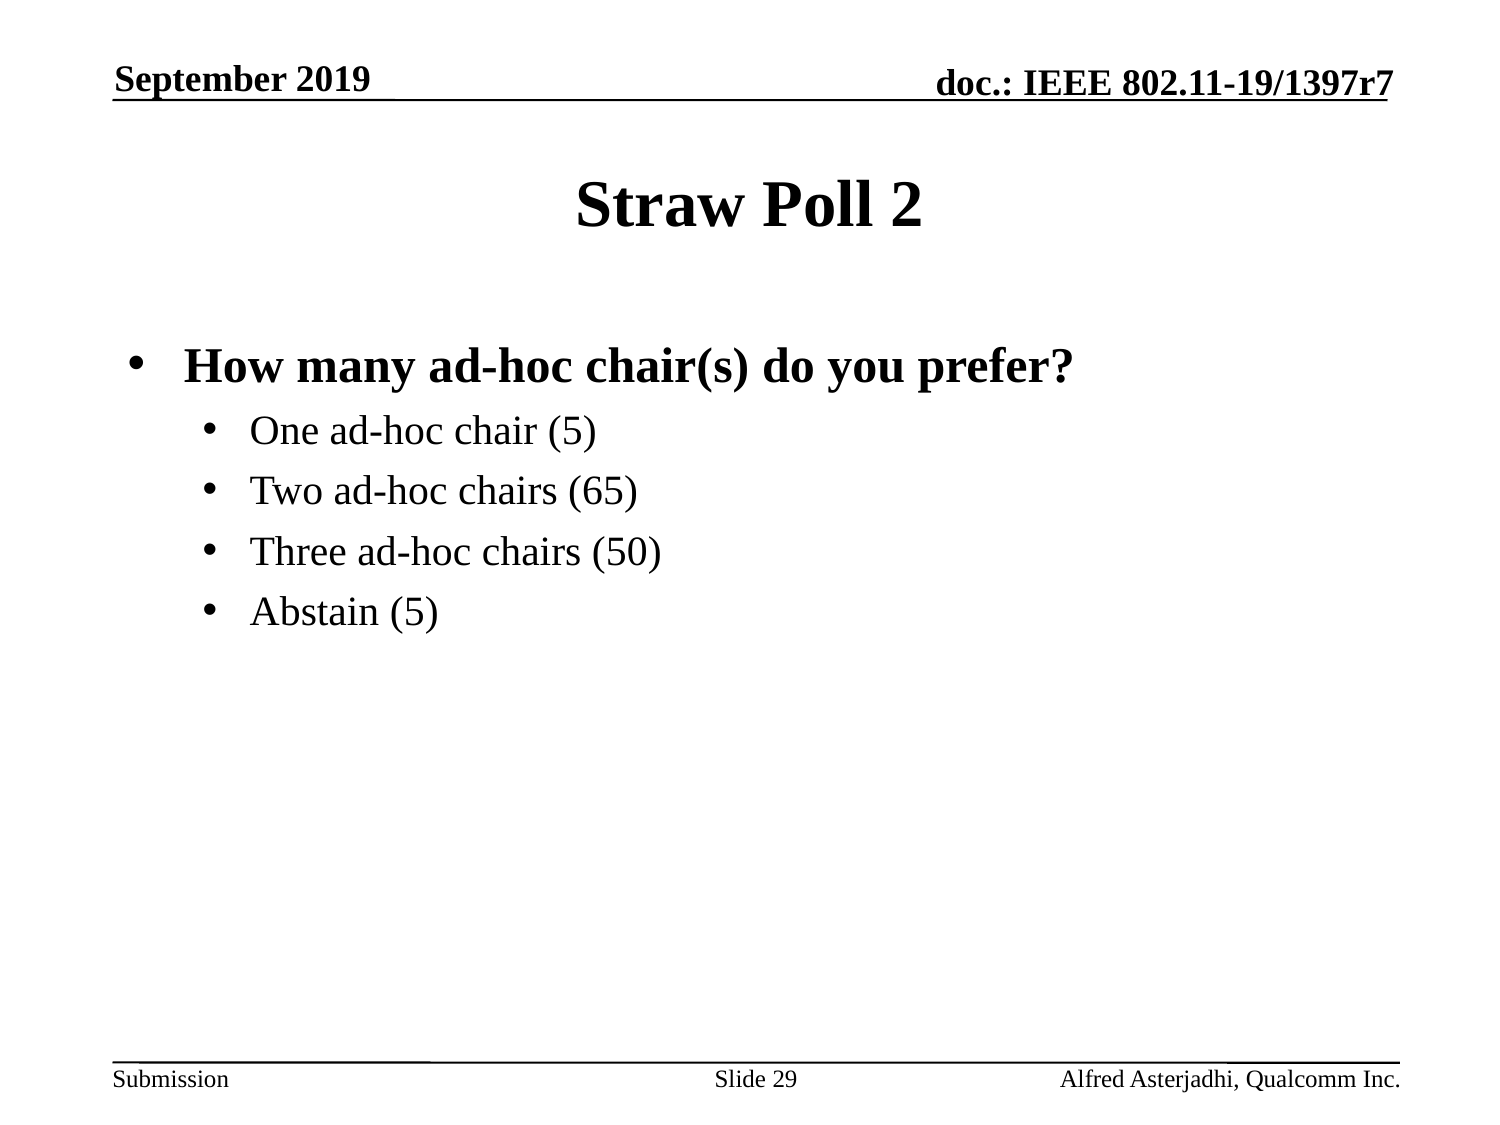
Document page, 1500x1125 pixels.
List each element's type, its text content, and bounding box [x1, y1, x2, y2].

footer Alfred Asterjadhi, Qualcomm Inc. [878, 1061, 1402, 1093]
title Straw Poll 2 [112, 112, 1388, 288]
list How many ad-hoc chair(s) do you prefer? One ad-hoc chair (5) Two ad-hoc chairs (65) Three ad-hoc chairs (50) Abstain (5) [112, 324, 1388, 1000]
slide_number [114, 54, 423, 100]
slide_number Slide 29 [712, 1061, 800, 1123]
